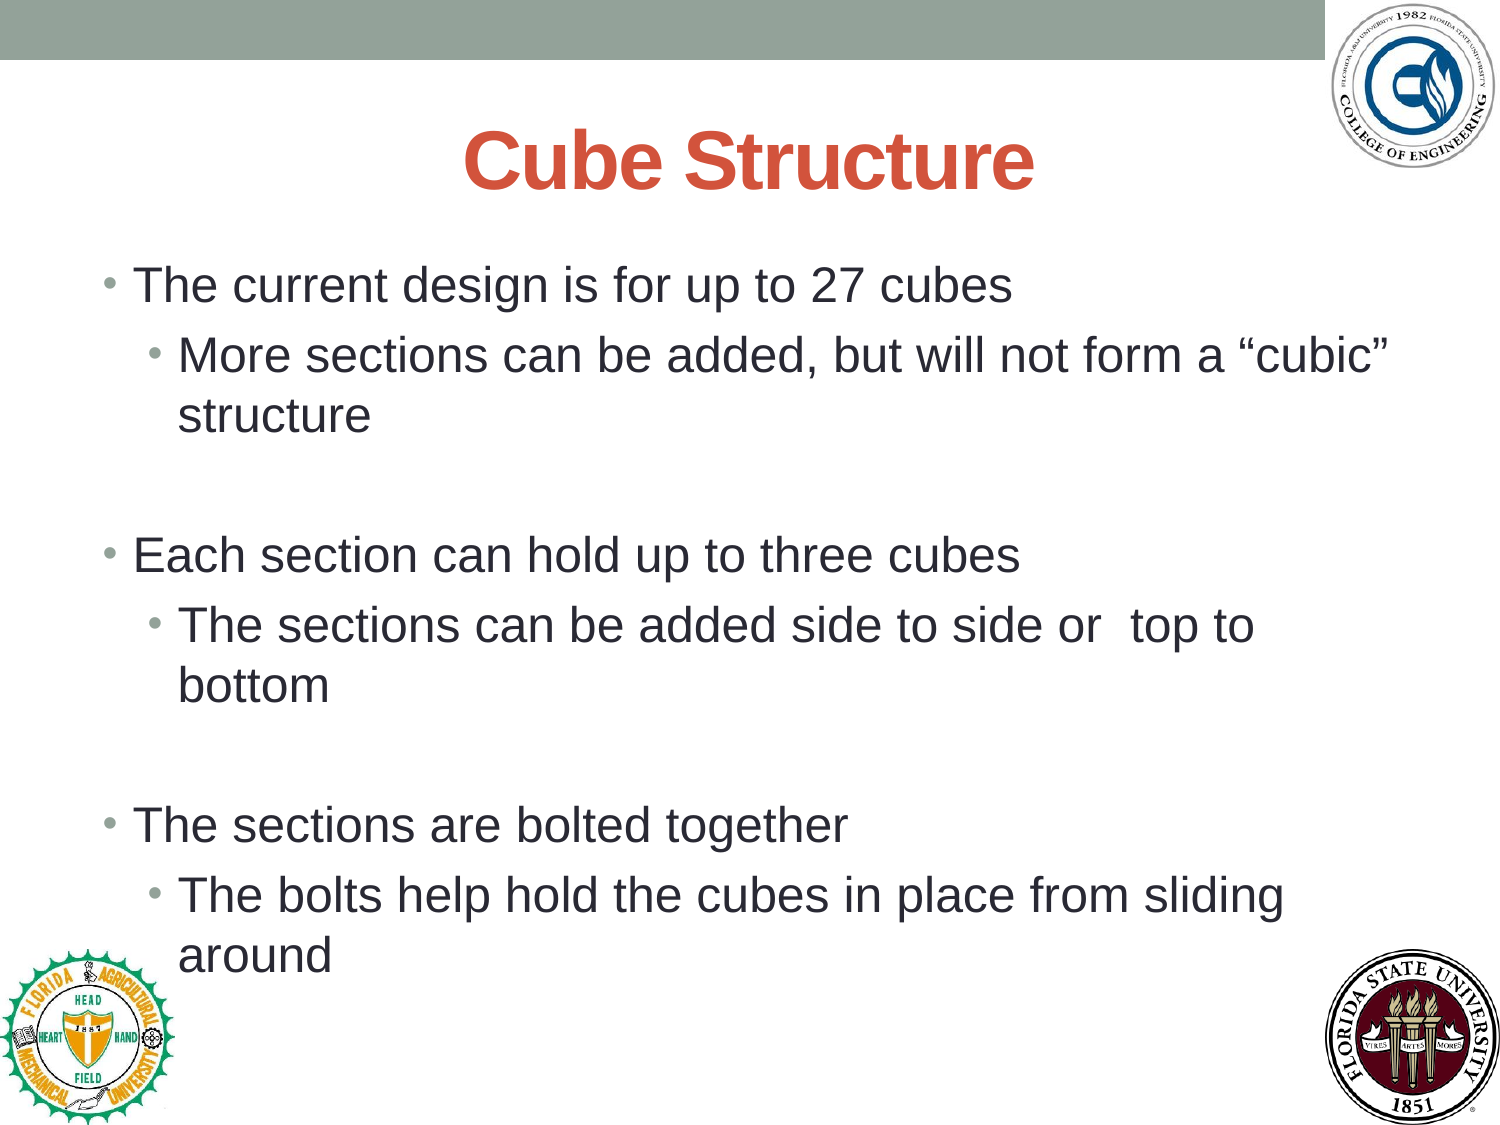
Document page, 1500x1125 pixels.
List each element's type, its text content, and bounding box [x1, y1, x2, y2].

picture [0, 949, 176, 1125]
list The current design is for up to 27 cubes More sections can be added, but will not form a “cubic” structure Each section can hold up to three cubes The sections can be added side to side or top to bottom The sections are bolted together The bolts help hold the cubes in place from sliding around [87, 174, 1438, 975]
picture [1324, 949, 1500, 1125]
title Cube Structure [75, 75, 1321, 238]
picture [1324, 0, 1500, 176]
